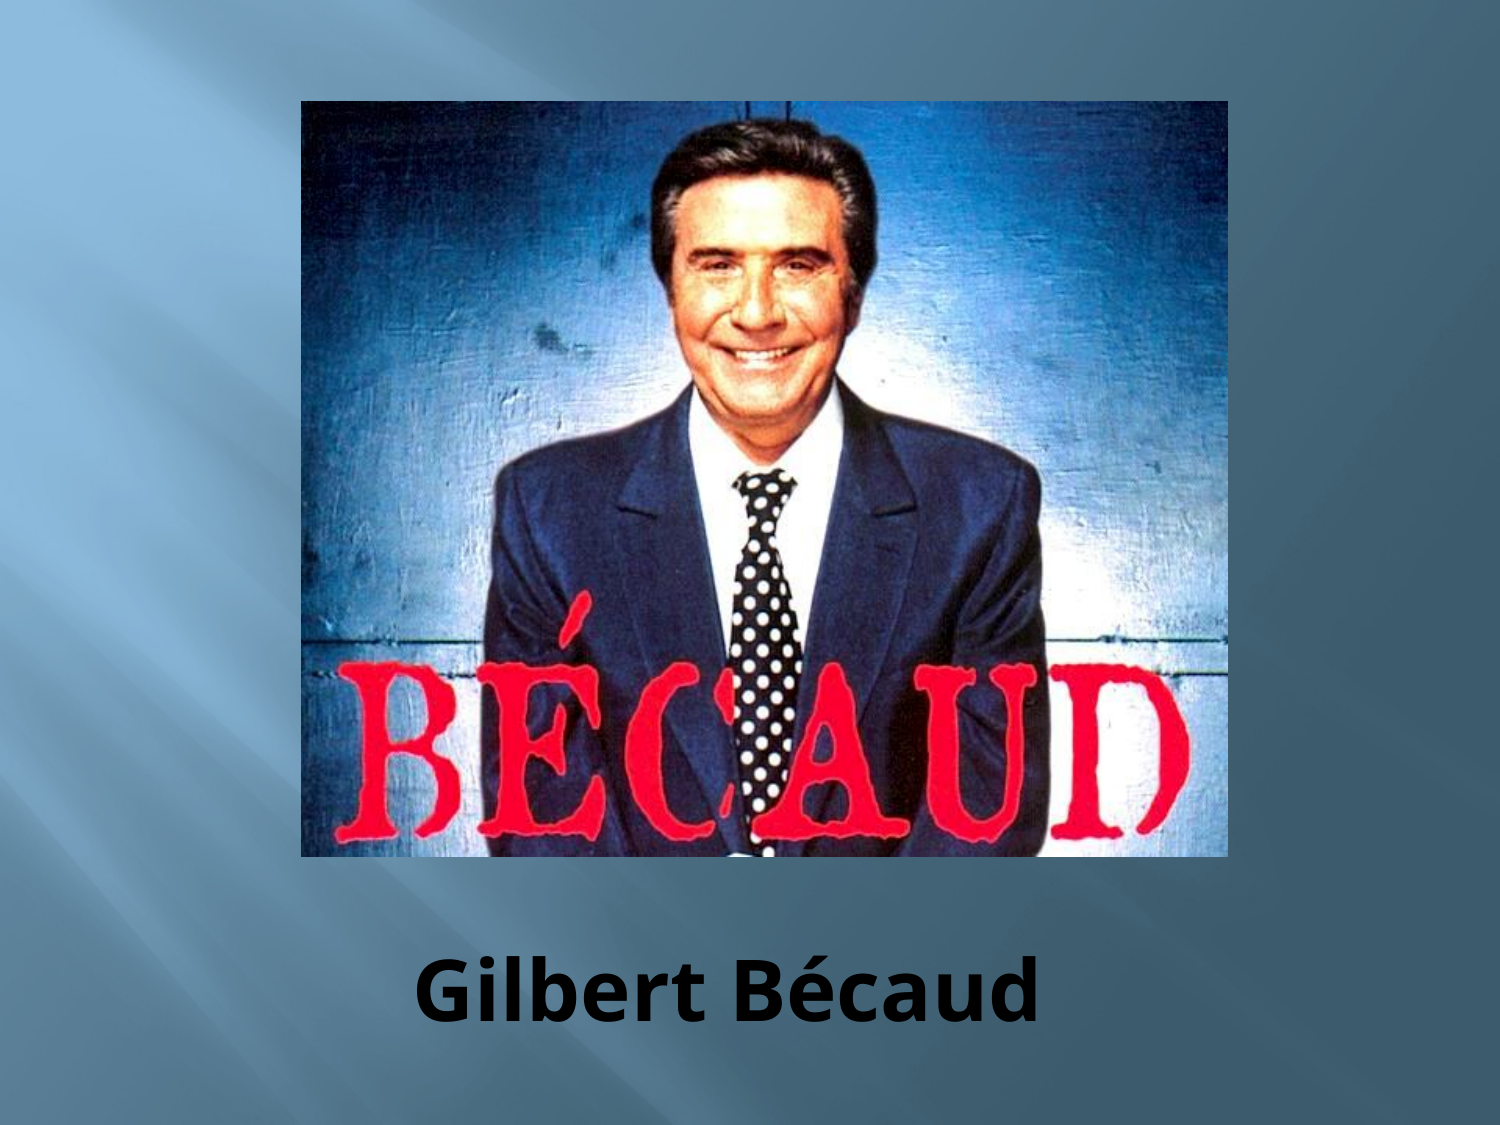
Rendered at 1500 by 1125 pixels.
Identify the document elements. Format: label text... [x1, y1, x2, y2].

title Gilbert Bécaud [53, 893, 1404, 1081]
picture [300, 101, 1228, 857]
